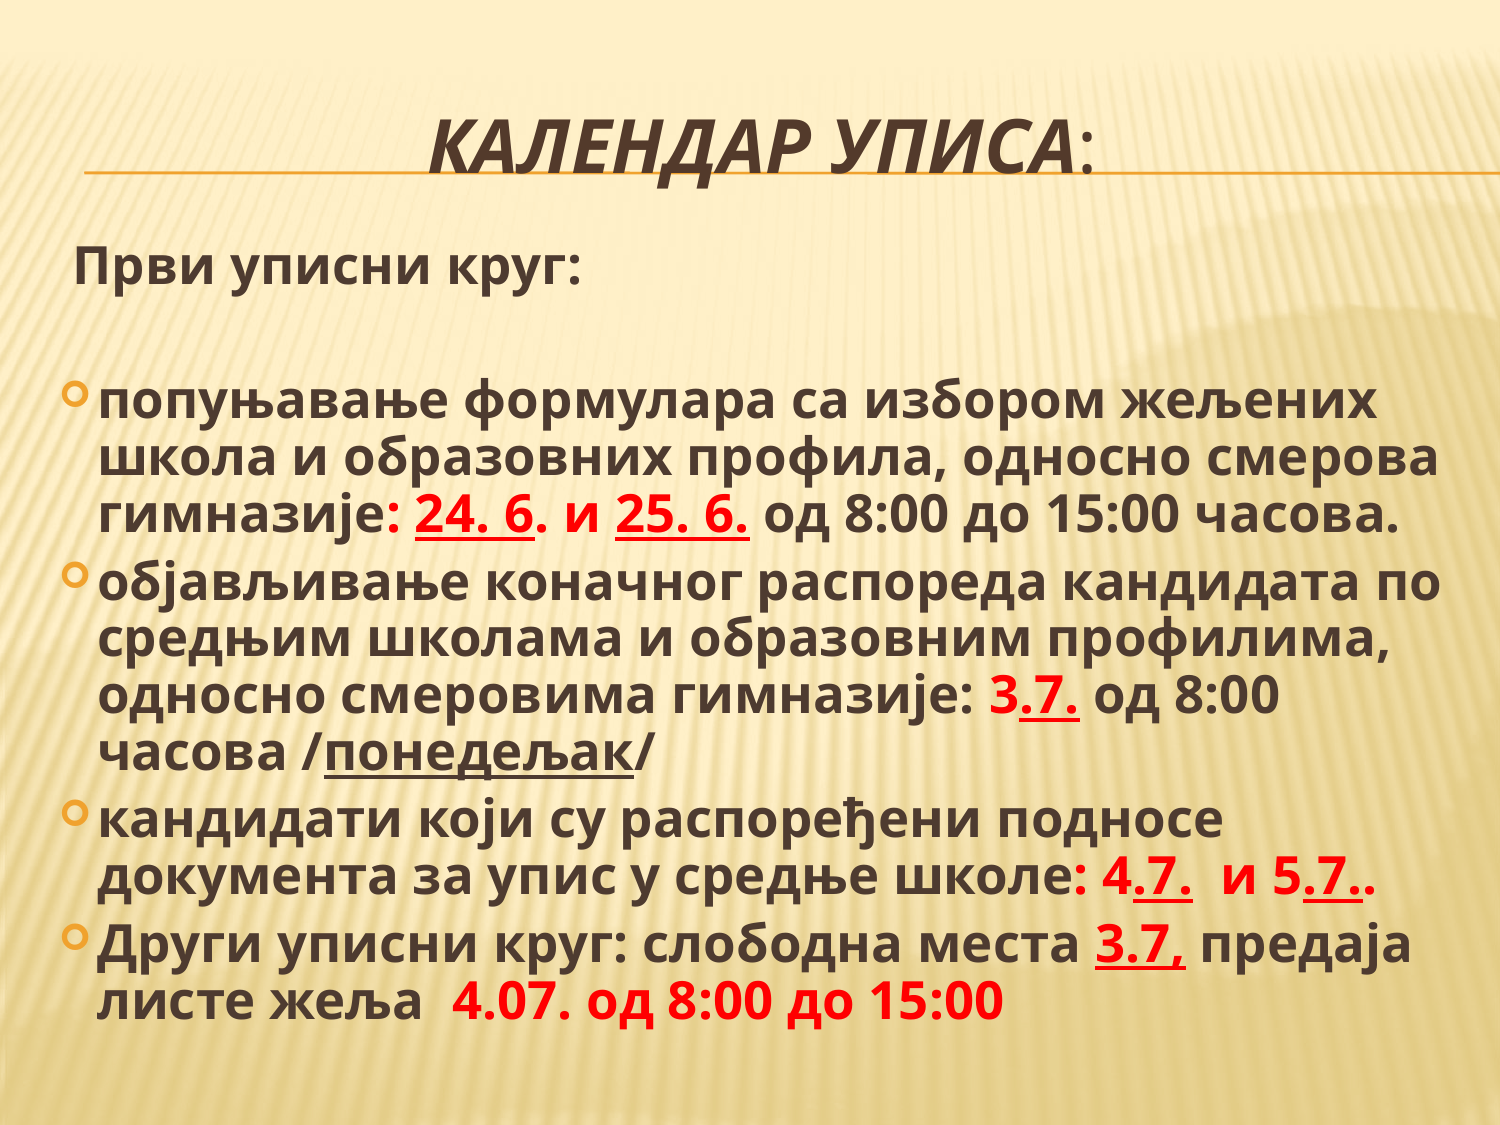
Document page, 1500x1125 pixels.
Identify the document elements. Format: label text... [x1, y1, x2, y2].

list Први уписни круг: попуњавање формулара са избором жељених школа и образовних профила, односно смерова гимназије: 24. 6. и 25. 6. од 8:00 до 15:00 часова. објављивање коначног распореда кандидата по средњим школама и образовним профилима, односно смеровима гимназије: 3.7. од 8:00 часова /понедељак/ кандидати који су распоређени подносе документа за упис у средње школе: 4.7. и 5.7.. Други уписни круг: слободна места 3.7, предаја листе жеља 4.07. од 8:00 до 15:00 [43, 231, 1469, 1069]
title Календар уписа: [50, 75, 1475, 213]
